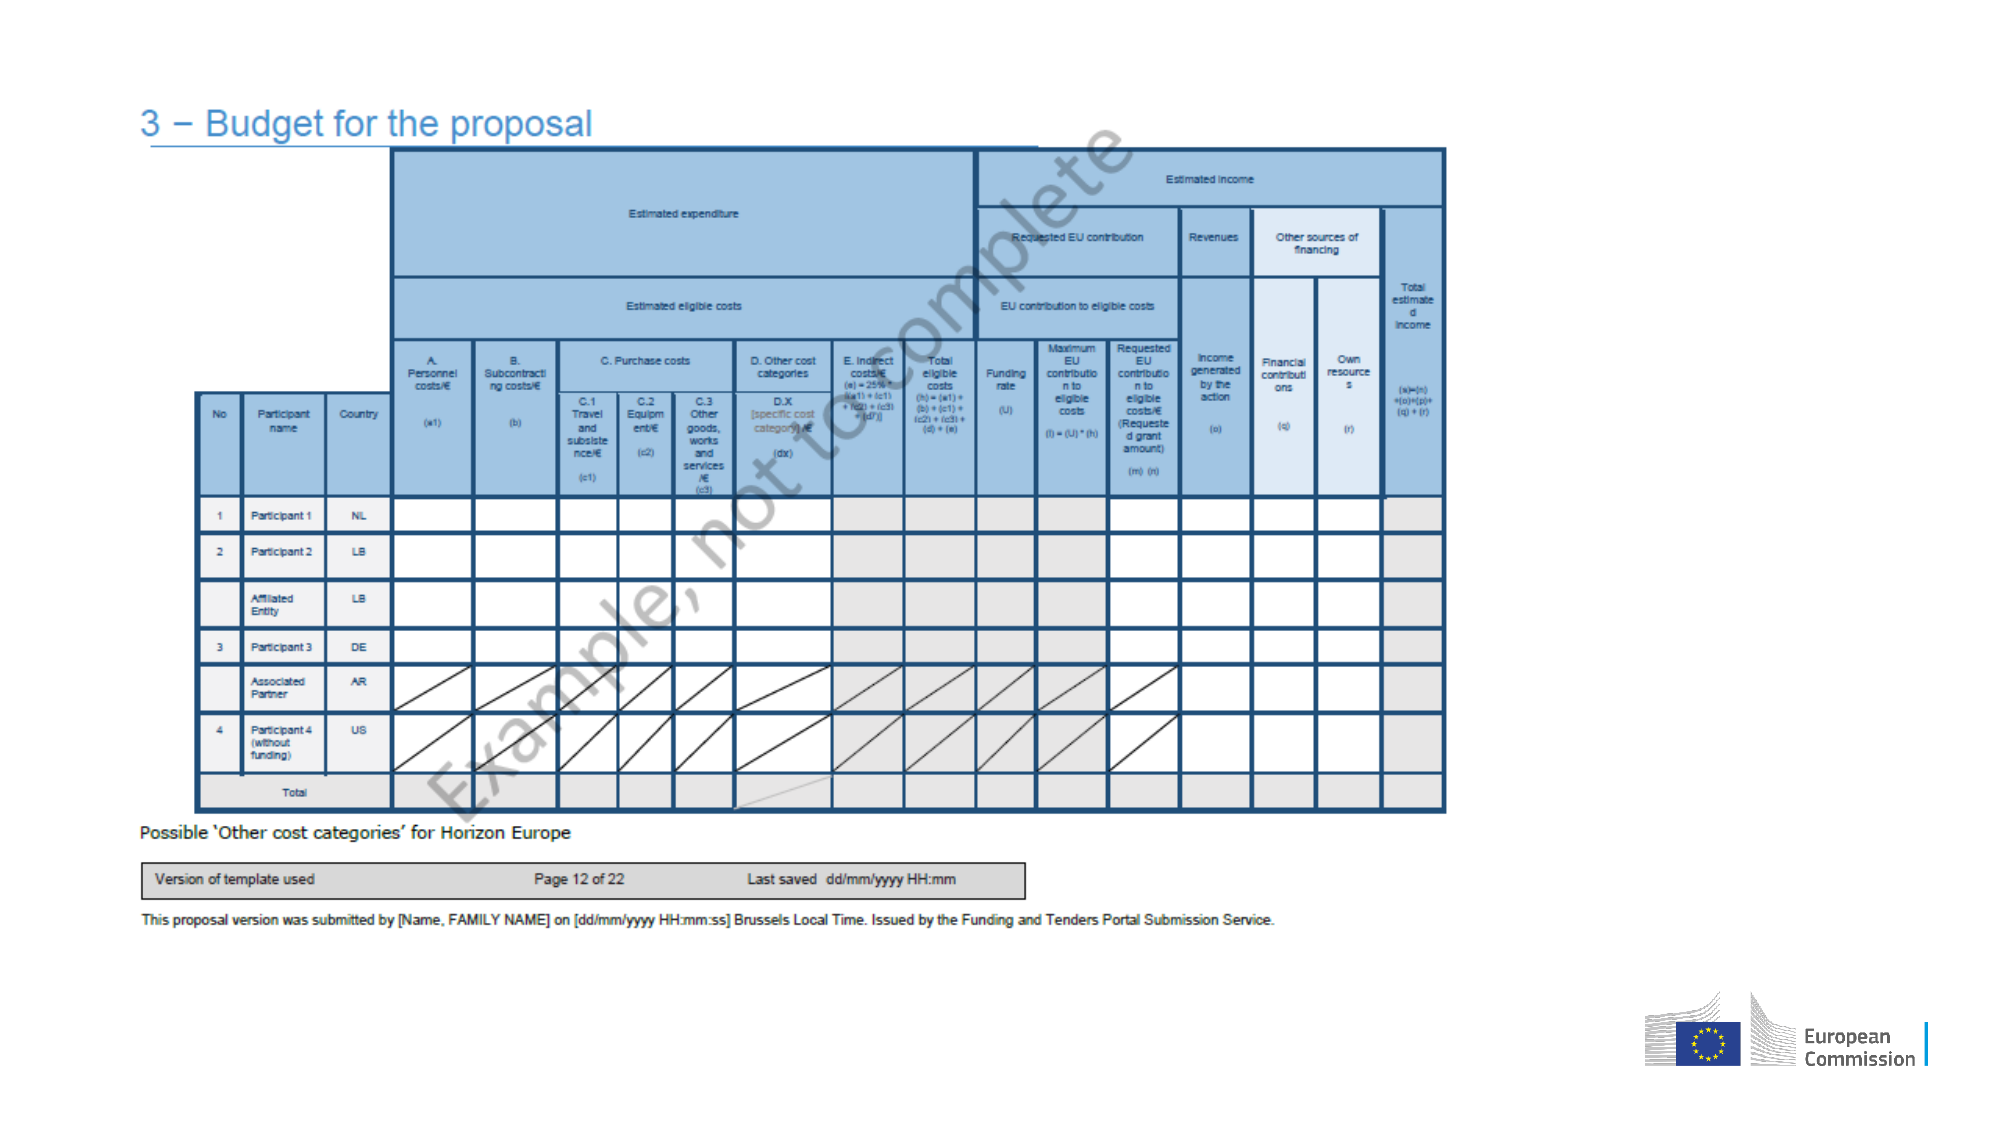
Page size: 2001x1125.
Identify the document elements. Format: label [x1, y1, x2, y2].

picture [1645, 991, 1928, 1066]
picture [117, 88, 1467, 958]
